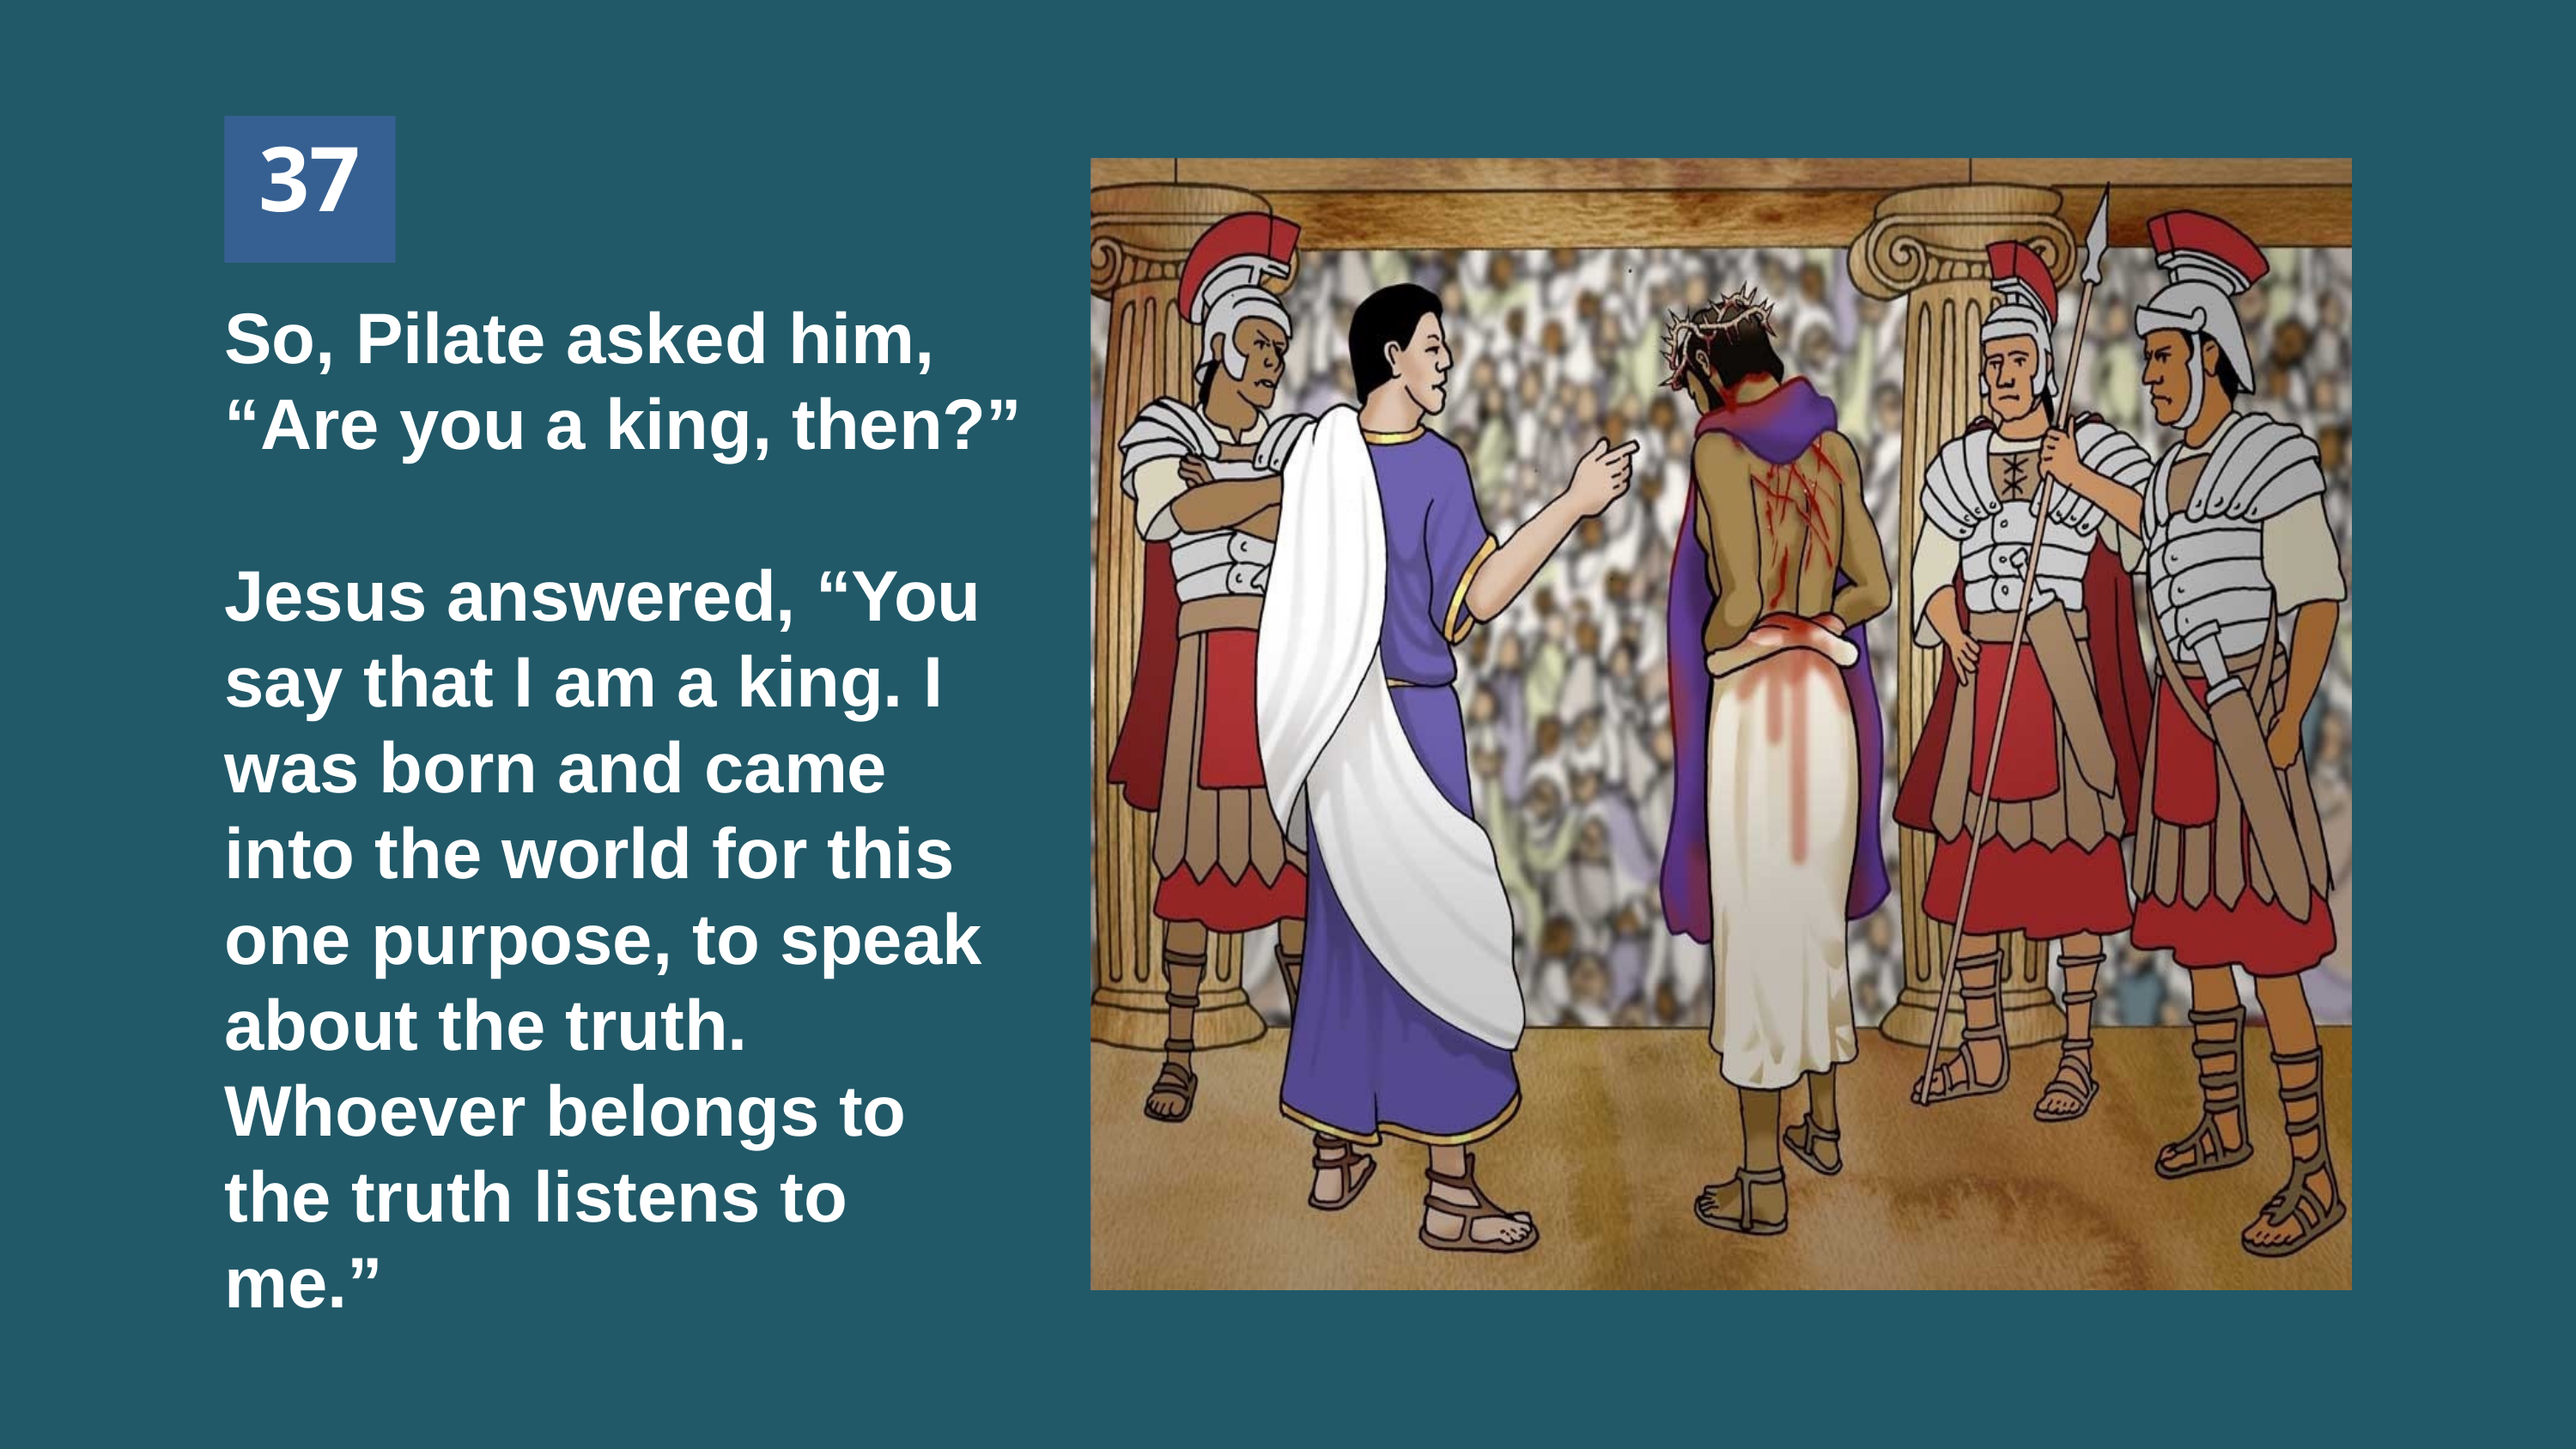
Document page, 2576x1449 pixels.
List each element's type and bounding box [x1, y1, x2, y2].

text_box [224, 115, 2352, 1333]
